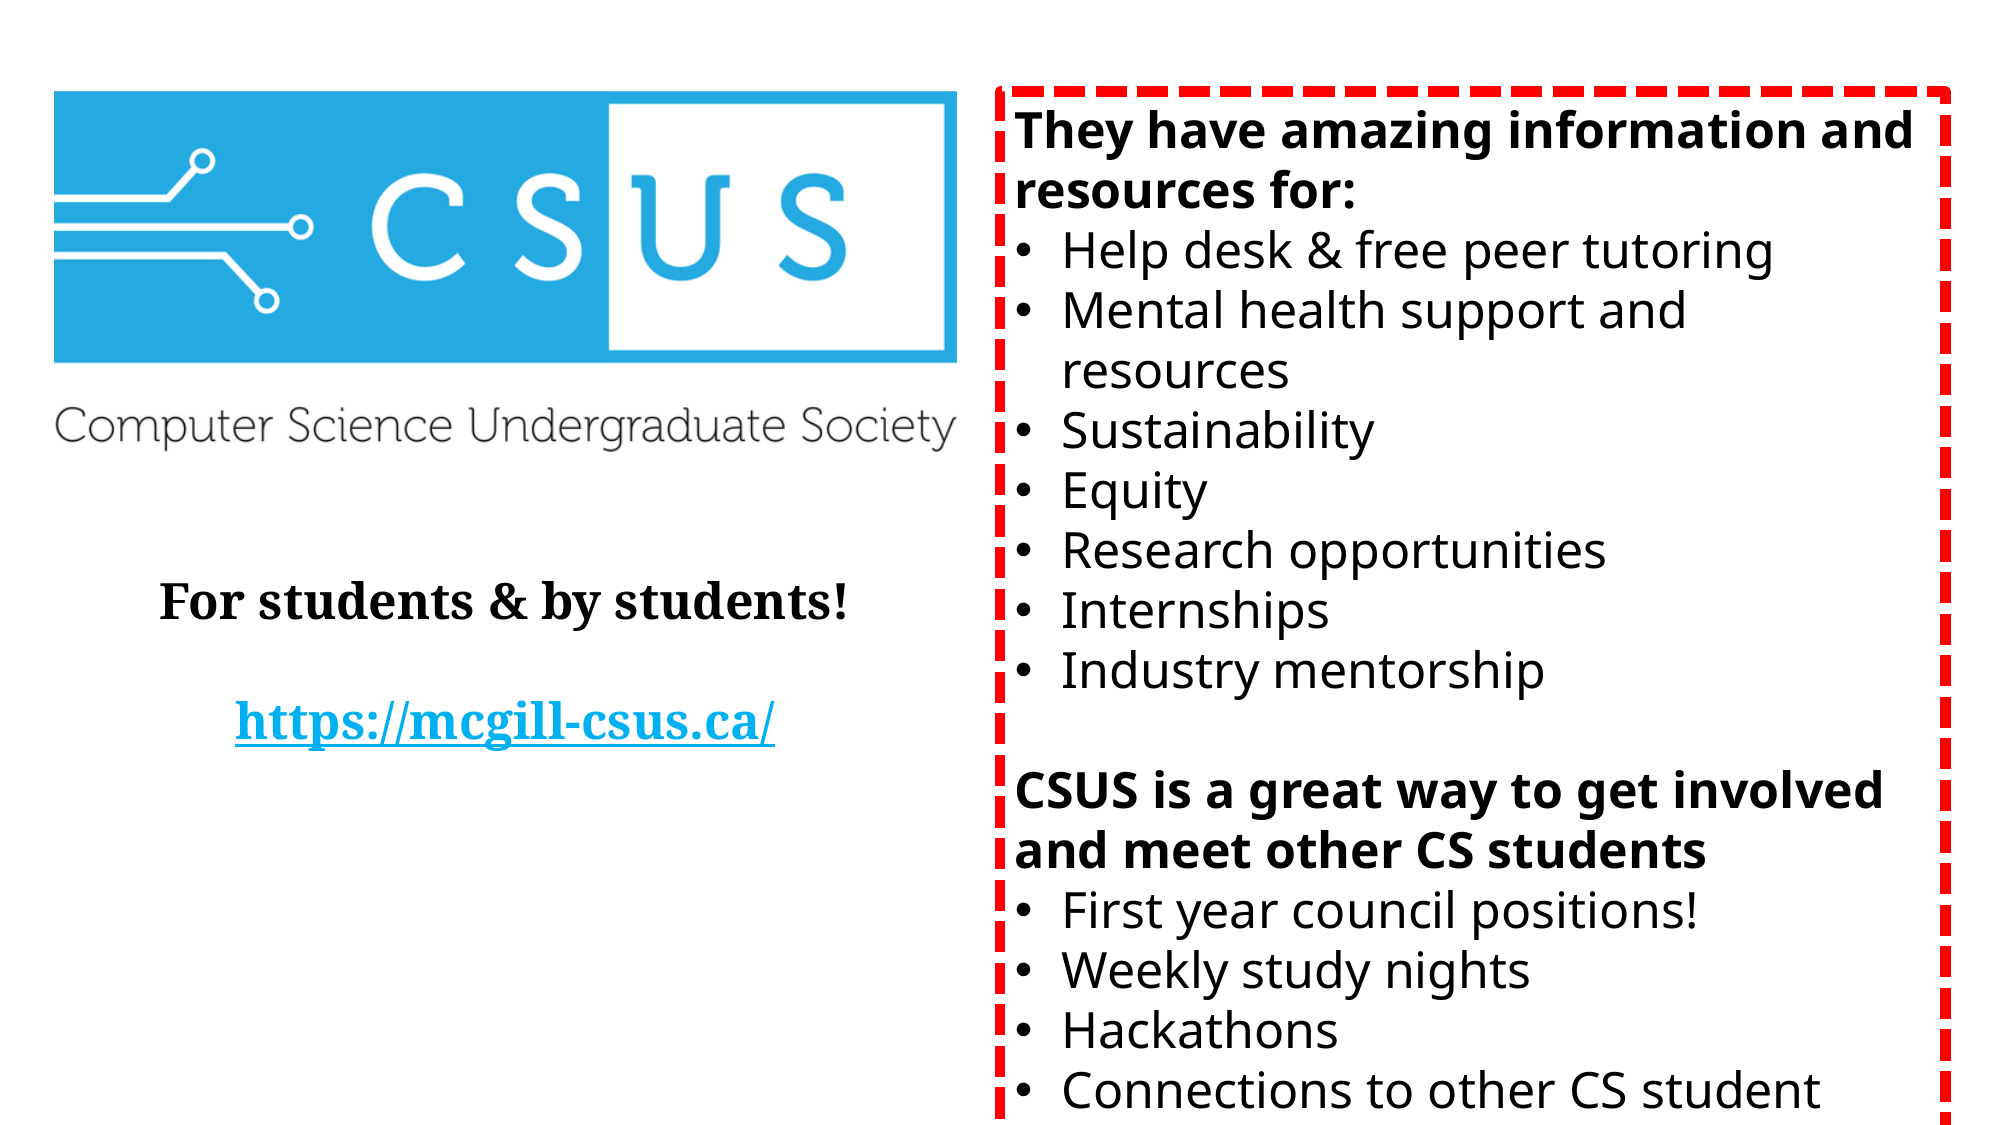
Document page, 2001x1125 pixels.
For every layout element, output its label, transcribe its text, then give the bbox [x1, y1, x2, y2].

text_box They have amazing information and resources for: Help desk & free peer tutoring Mental health support and resources Sustainability Equity Research opportunities Internships Industry mentorship CSUS is a great way to get involved and meet other CS students First year council positions! Weekly study nights Hackathons Connections to other CS student clubs! [999, 91, 1946, 1125]
picture [54, 91, 957, 452]
text_box For students & by students! https://mcgill-csus.ca/ [144, 562, 866, 766]
